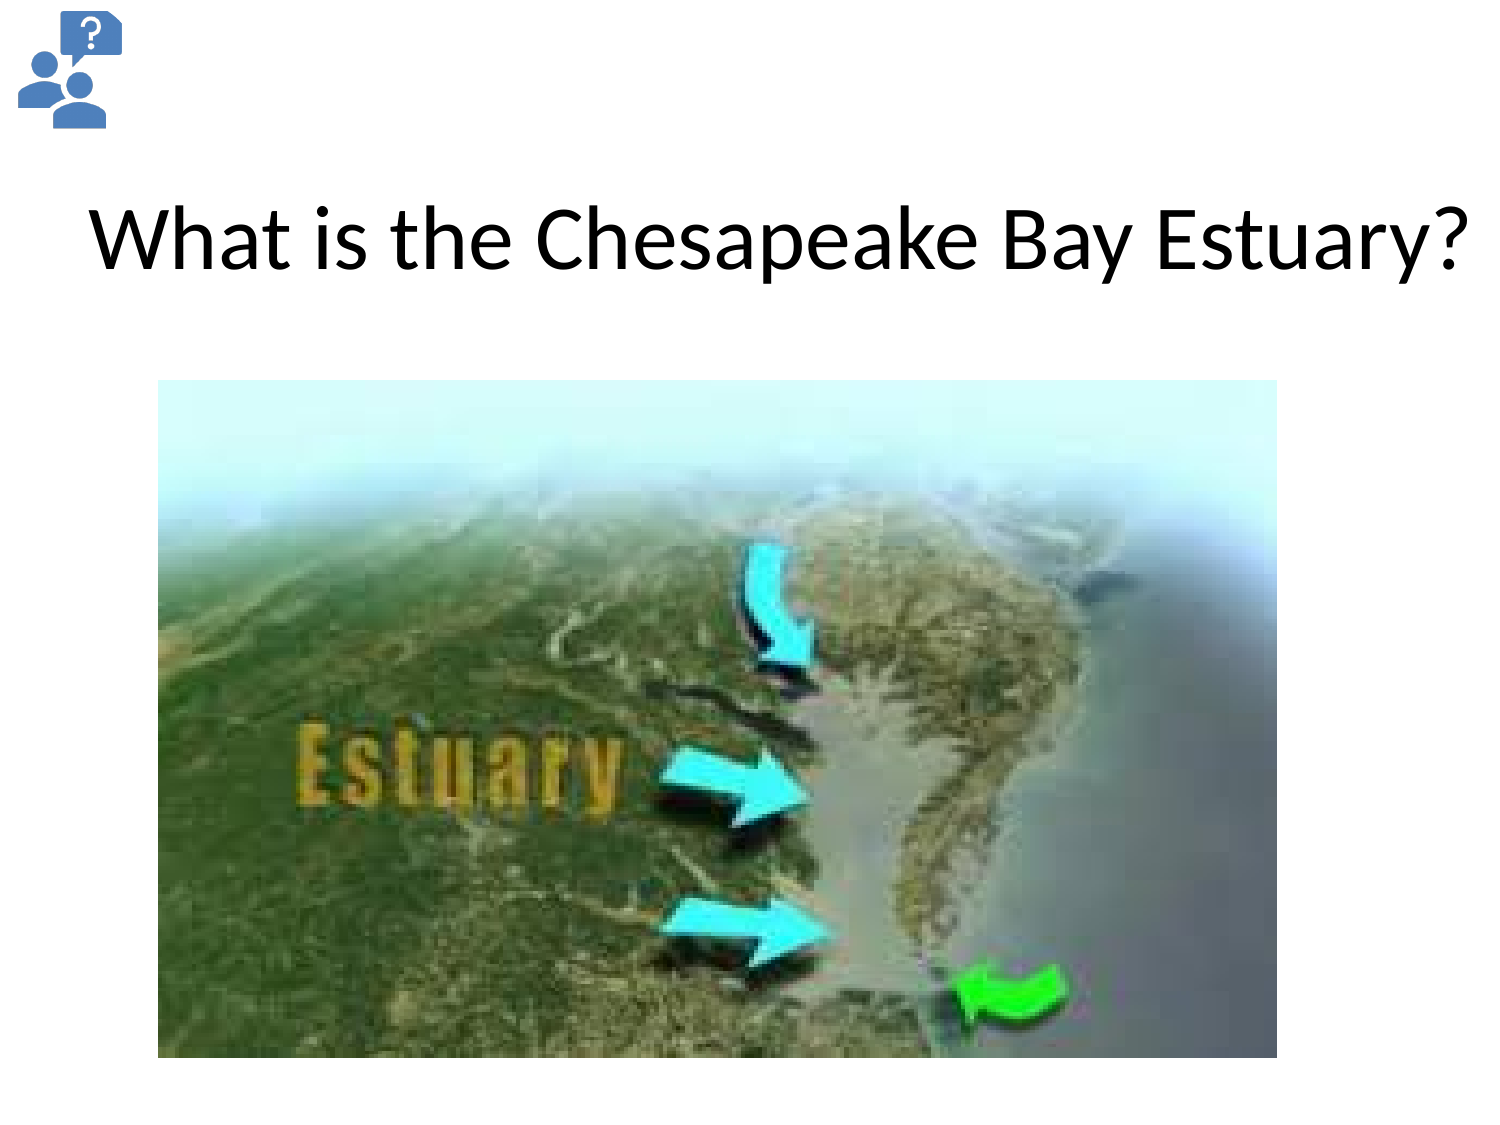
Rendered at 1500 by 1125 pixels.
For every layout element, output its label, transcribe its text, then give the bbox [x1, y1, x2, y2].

text_box [0, 0, 140, 140]
picture [158, 380, 1277, 1058]
title What is the Chesapeake Bay Estuary? [69, 139, 1495, 327]
